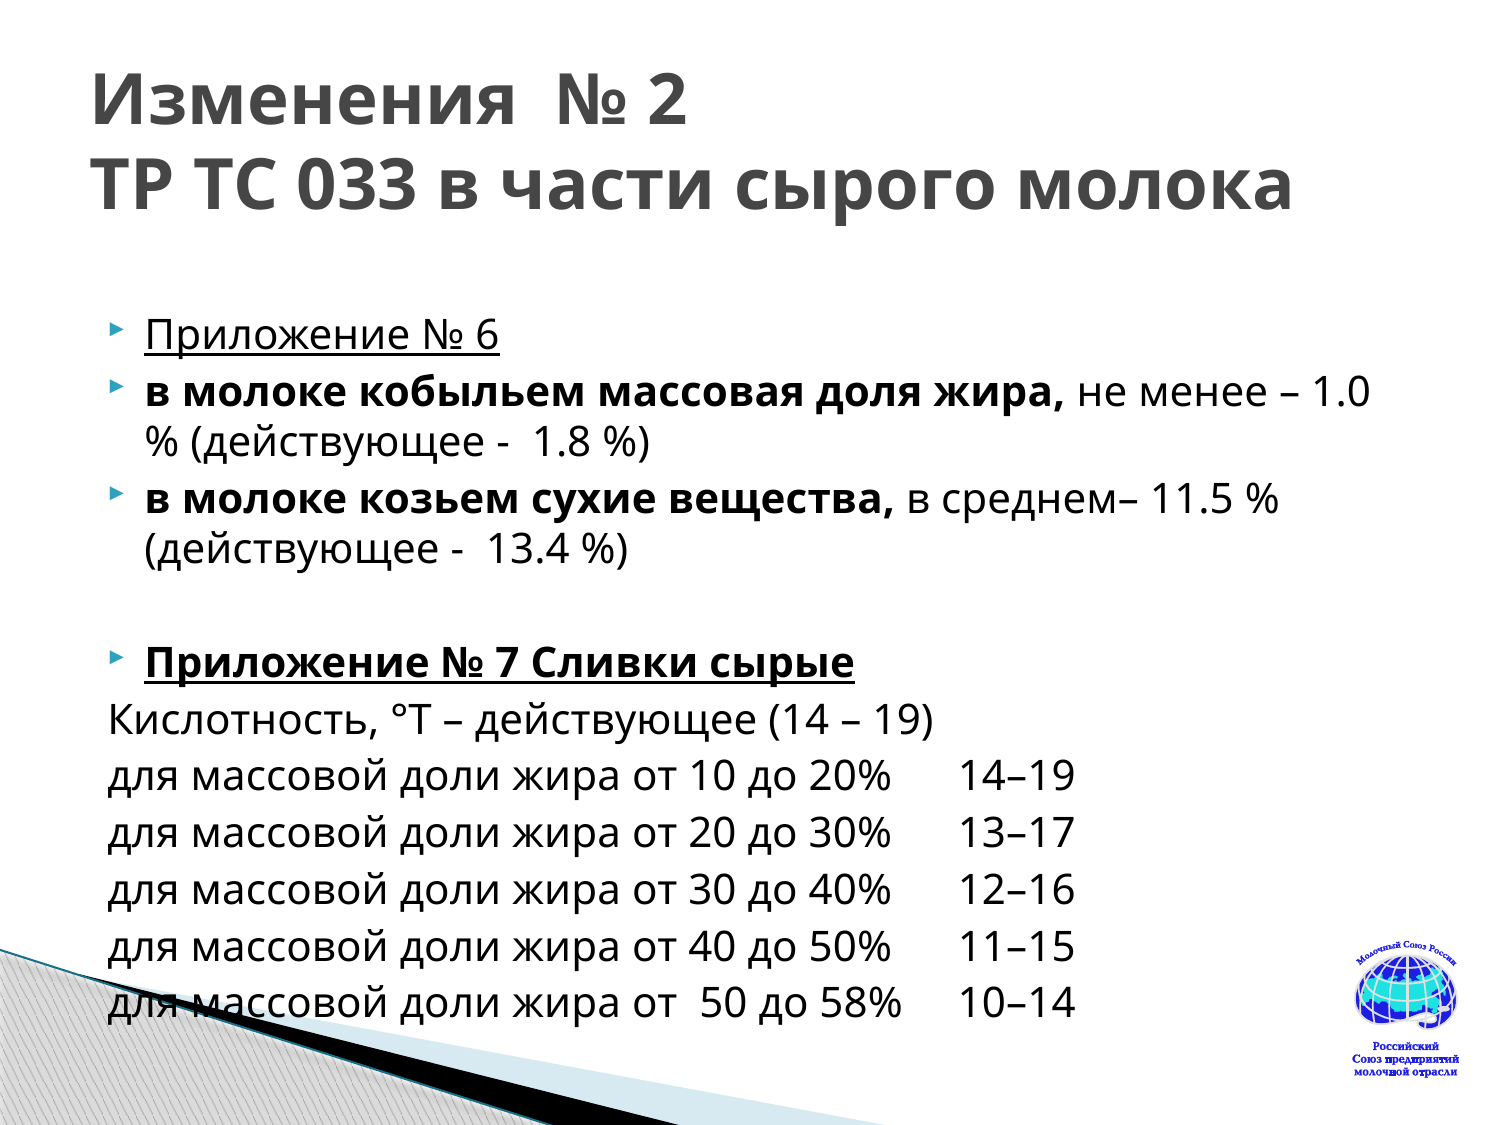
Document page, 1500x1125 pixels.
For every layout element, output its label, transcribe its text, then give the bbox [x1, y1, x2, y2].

picture [1352, 940, 1460, 1078]
list Приложение № 6 в молоке кобыльем массовая доля жира, не менее – 1.0 % (действующее - 1.8 %) в молоке козьем сухие вещества, в среднем– 11.5 % (действующее - 13.4 %) Приложение № 7 Сливки сырые Кислотность, °T – действующее (14 – 19) для массовой доли жира от 10 до 20% 14–19 для массовой доли жира от 20 до 30% 13–17 для массовой доли жира от 30 до 40% 12–16 для массовой доли жира от 40 до 50% 11–15 для массовой доли жира от 50 до 58% 10–14 [76, 243, 1412, 1035]
title Изменения № 2 ТР ТС 033 в части сырого молока [75, 45, 1425, 233]
